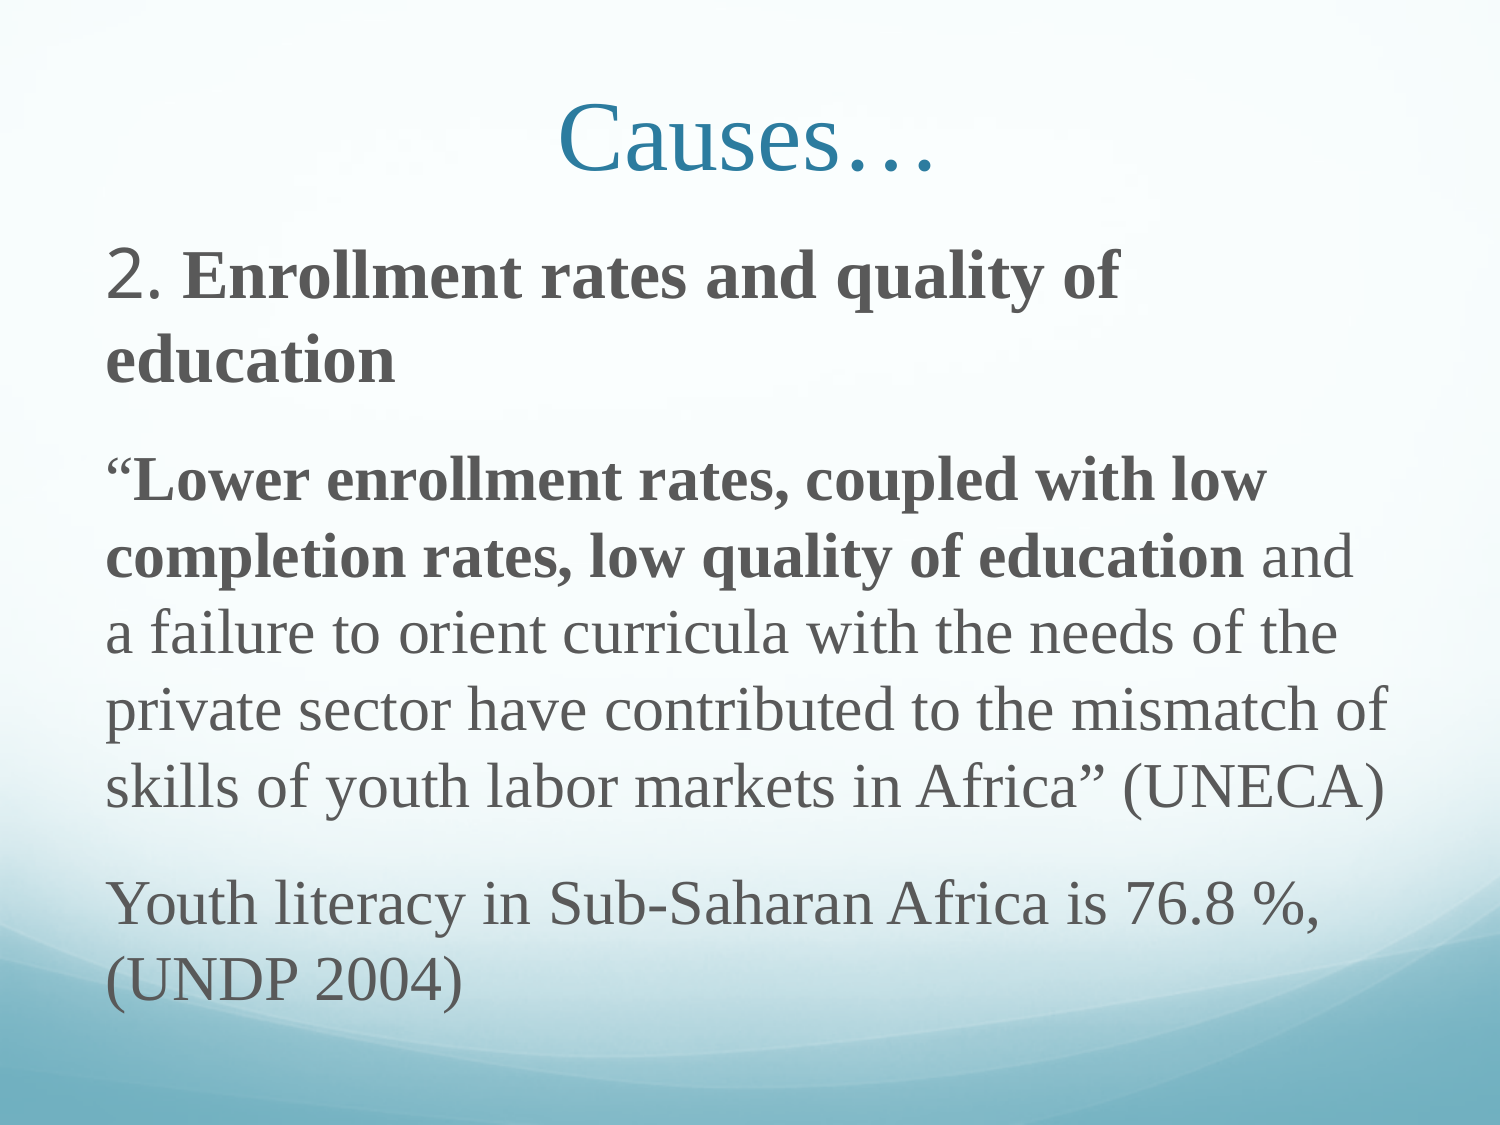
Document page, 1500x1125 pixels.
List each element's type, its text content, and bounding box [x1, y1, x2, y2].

list 2. Enrollment rates and quality of education “Lower enrollment rates, coupled with low completion rates, low quality of education and a failure to orient curricula with the needs of the private sector have contributed to the mismatch of skills of youth labor markets in Africa” (UNECA) Youth literacy in Sub-Saharan Africa is 76.8 %, (UNDP 2004) [90, 220, 1410, 1086]
title Causes… [90, 17, 1410, 198]
